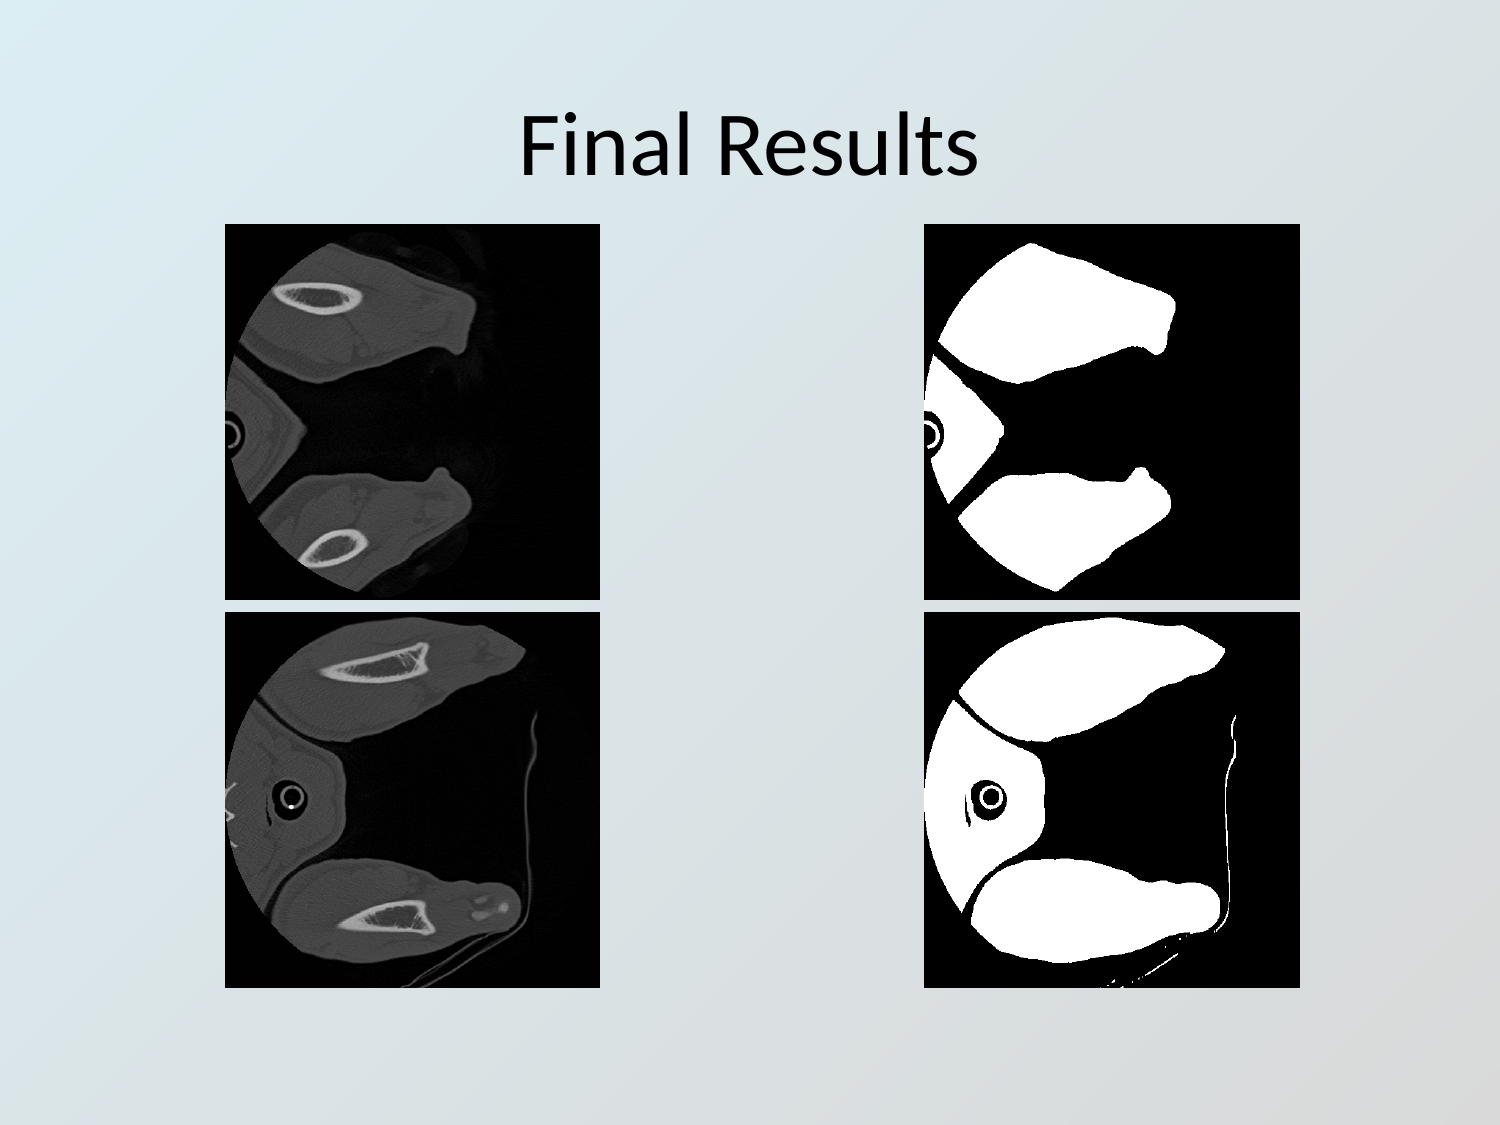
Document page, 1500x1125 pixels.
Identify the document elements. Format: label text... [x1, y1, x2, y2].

picture [224, 224, 601, 601]
picture [924, 612, 1301, 988]
picture [924, 224, 1301, 601]
title Final Results [74, 44, 1426, 233]
picture [224, 612, 601, 988]
